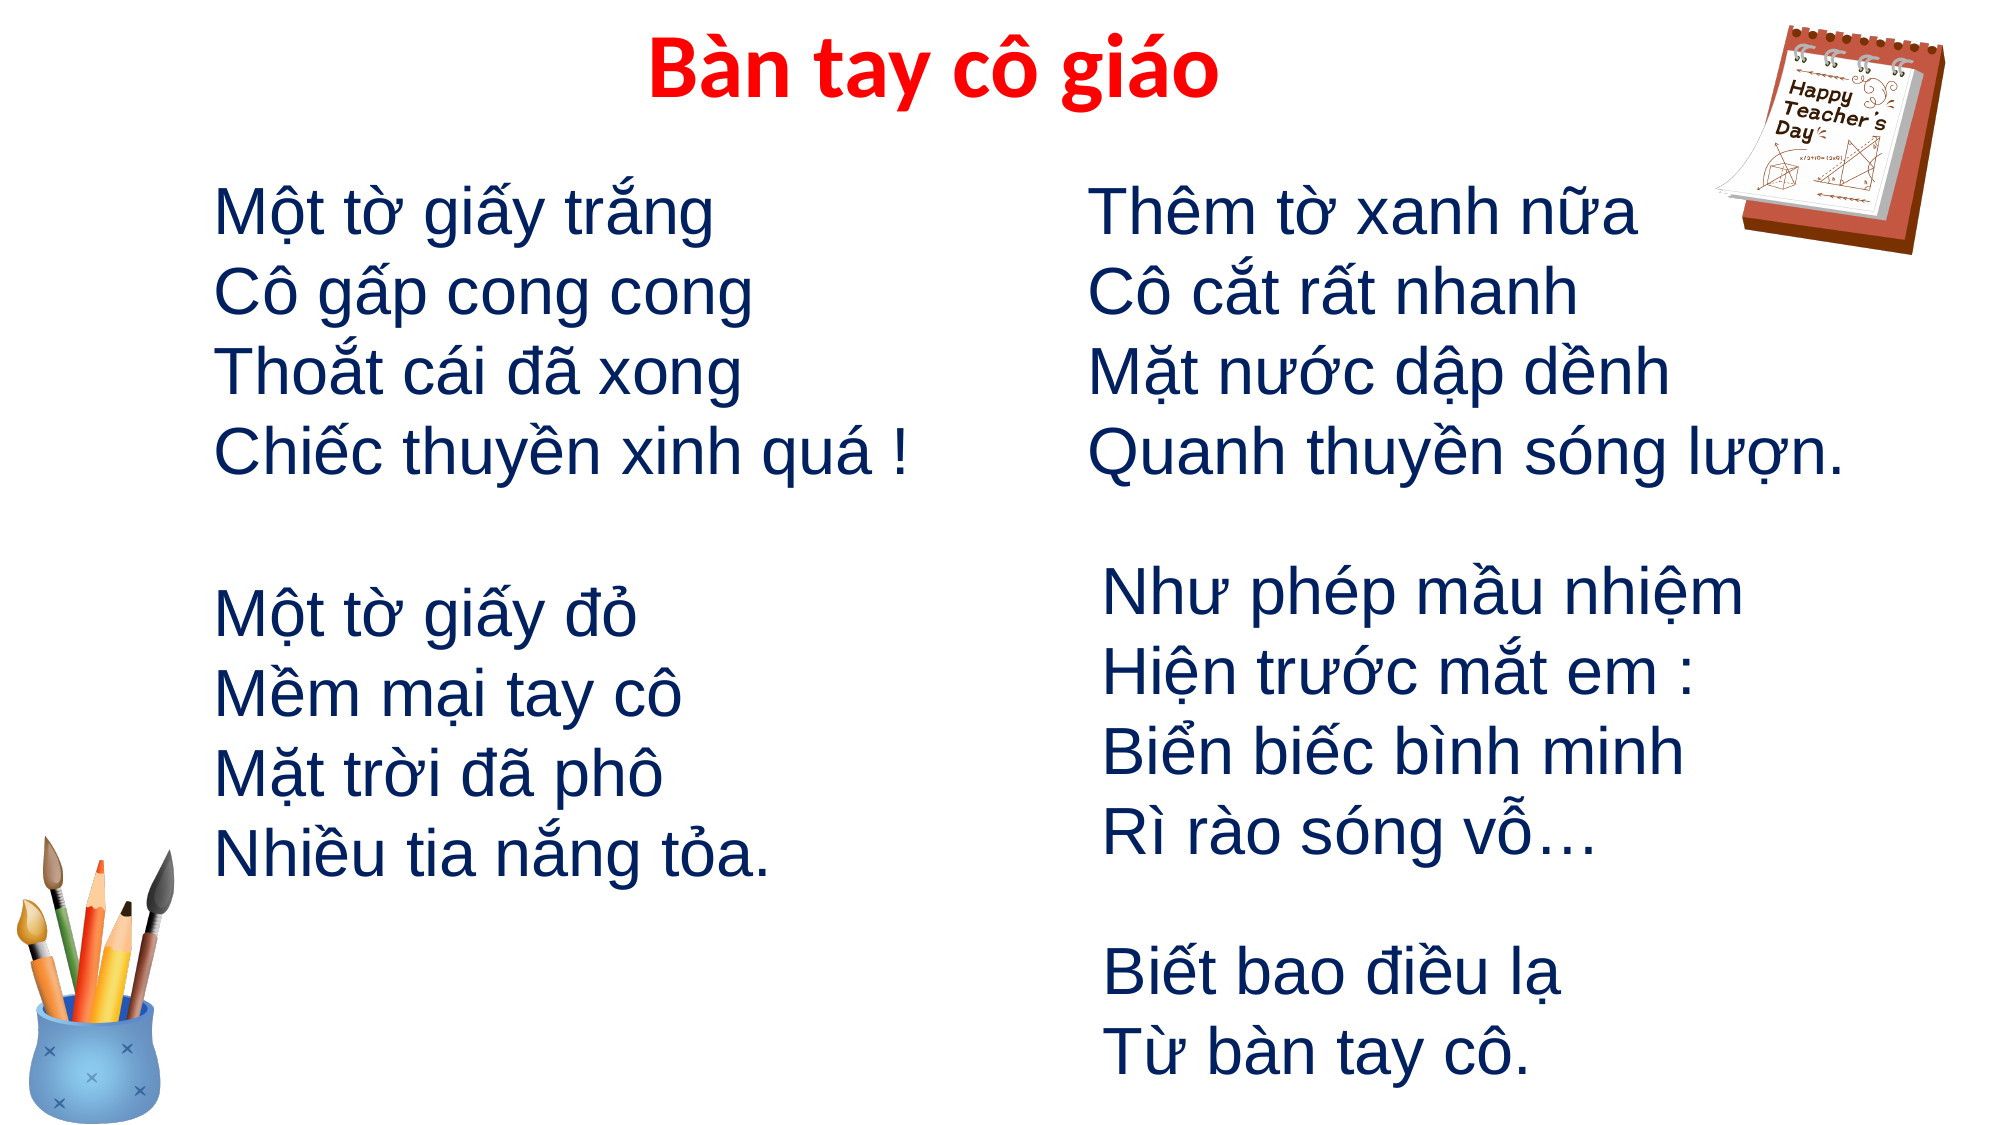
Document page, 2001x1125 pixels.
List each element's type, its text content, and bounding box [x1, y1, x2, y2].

picture [0, 793, 247, 1125]
text_box Bàn tay cô giáo [632, 0, 1419, 124]
text_box Thêm tờ xanh nữa Cô cắt rất nhanh Mặt nước dập dềnh Quanh thuyền sóng lượn. [1072, 160, 1996, 496]
text_box Một tờ giấy đỏ Mềm mại tay cô Mặt trời đã phô Nhiều tia nắng tỏa. [199, 562, 1001, 897]
text_box Một tờ giấy trắng Cô gấp cong cong Thoắt cái đã xong Chiếc thuyền xinh quá ! [199, 160, 1067, 496]
picture [1708, 17, 1952, 262]
text_box Biết bao điều lạ Từ bàn tay cô. [1087, 920, 1952, 1096]
text_box Như phép mầu nhiệm Hiện trước mắt em : Biển biếc bình minh Rì rào sóng vỗ… [1086, 540, 1950, 876]
